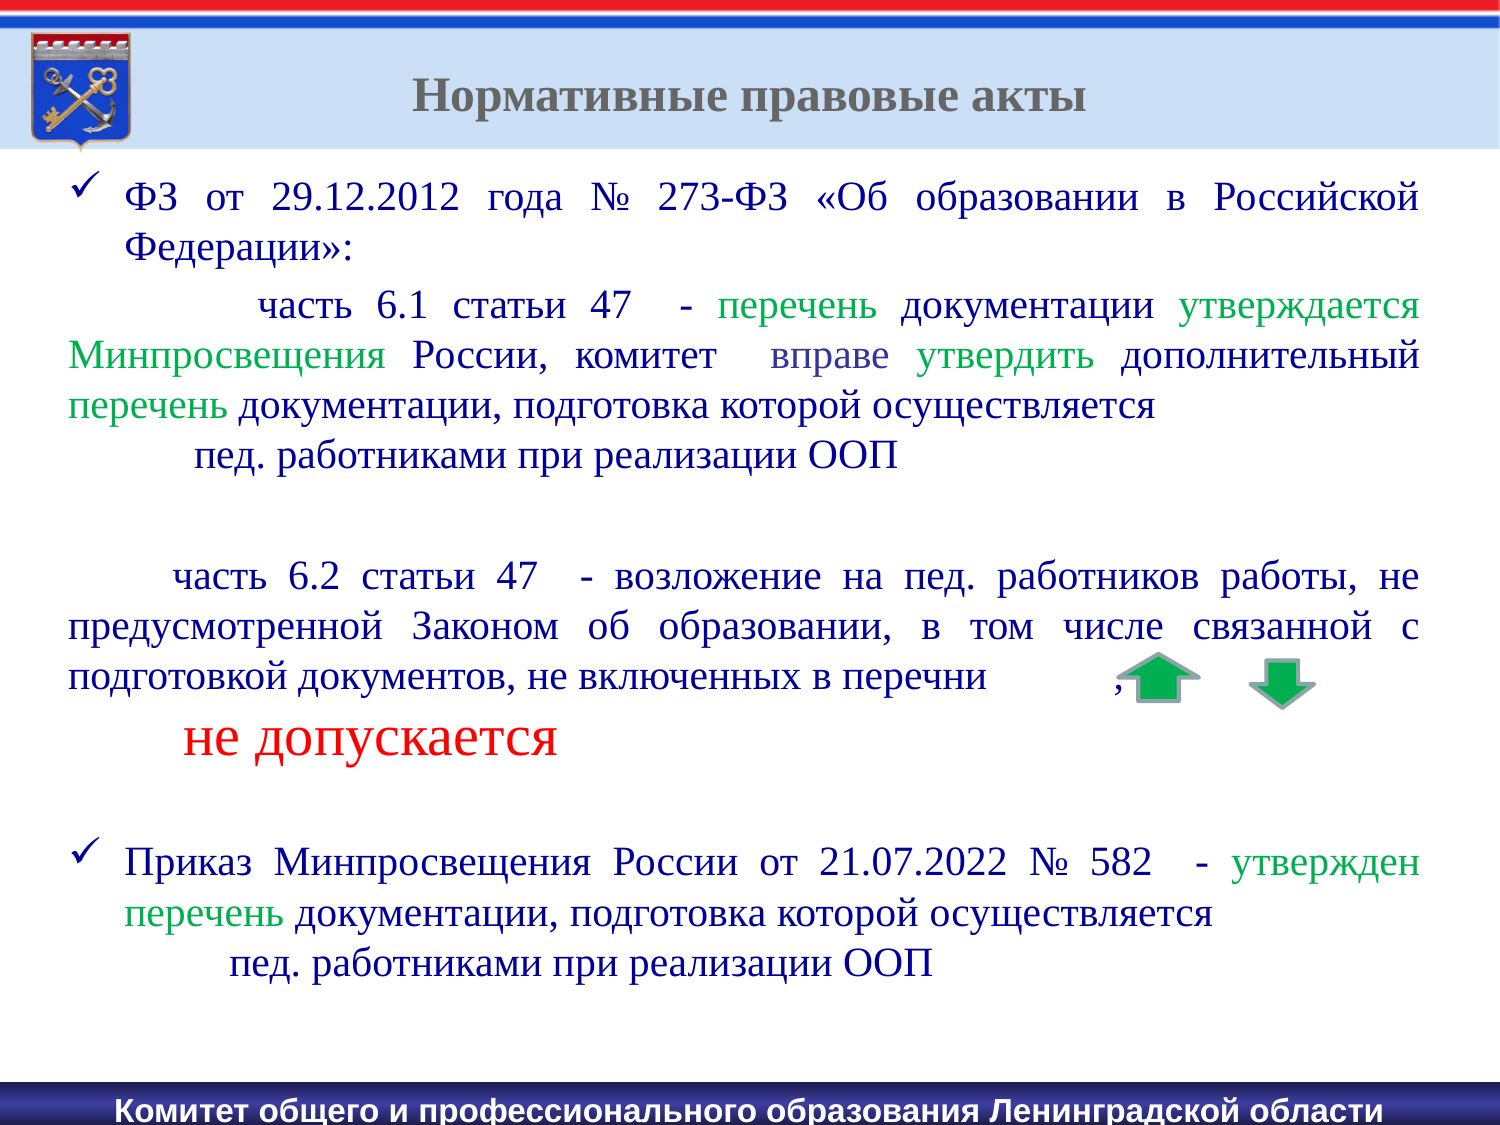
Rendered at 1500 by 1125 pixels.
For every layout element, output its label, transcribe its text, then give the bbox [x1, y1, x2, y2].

text_box [1248, 658, 1317, 710]
list ФЗ от 29.12.2012 года № 273-ФЗ «Об образовании в Российской Федерации»: часть 6.1 статьи 47 - перечень документации утверждается Минпросвещения России, комитет вправе утвердить дополнительный перечень документации, подготовка которой осуществляется пед. работниками при реализации ООП часть 6.2 статьи 47 - возложение на пед. работников работы, не предусмотренной Законом об образовании, в том числе связанной с подготовкой документов, не включенных в перечни , не допускается Приказ Минпросвещения России от 21.07.2022 № 582 - утвержден перечень документации, подготовка которой осуществляется пед. работниками при реализации ООП [53, 160, 1436, 1047]
picture [0, 0, 1500, 153]
title Нормативные правовые акты [88, 54, 1412, 130]
text_box [1116, 652, 1201, 704]
